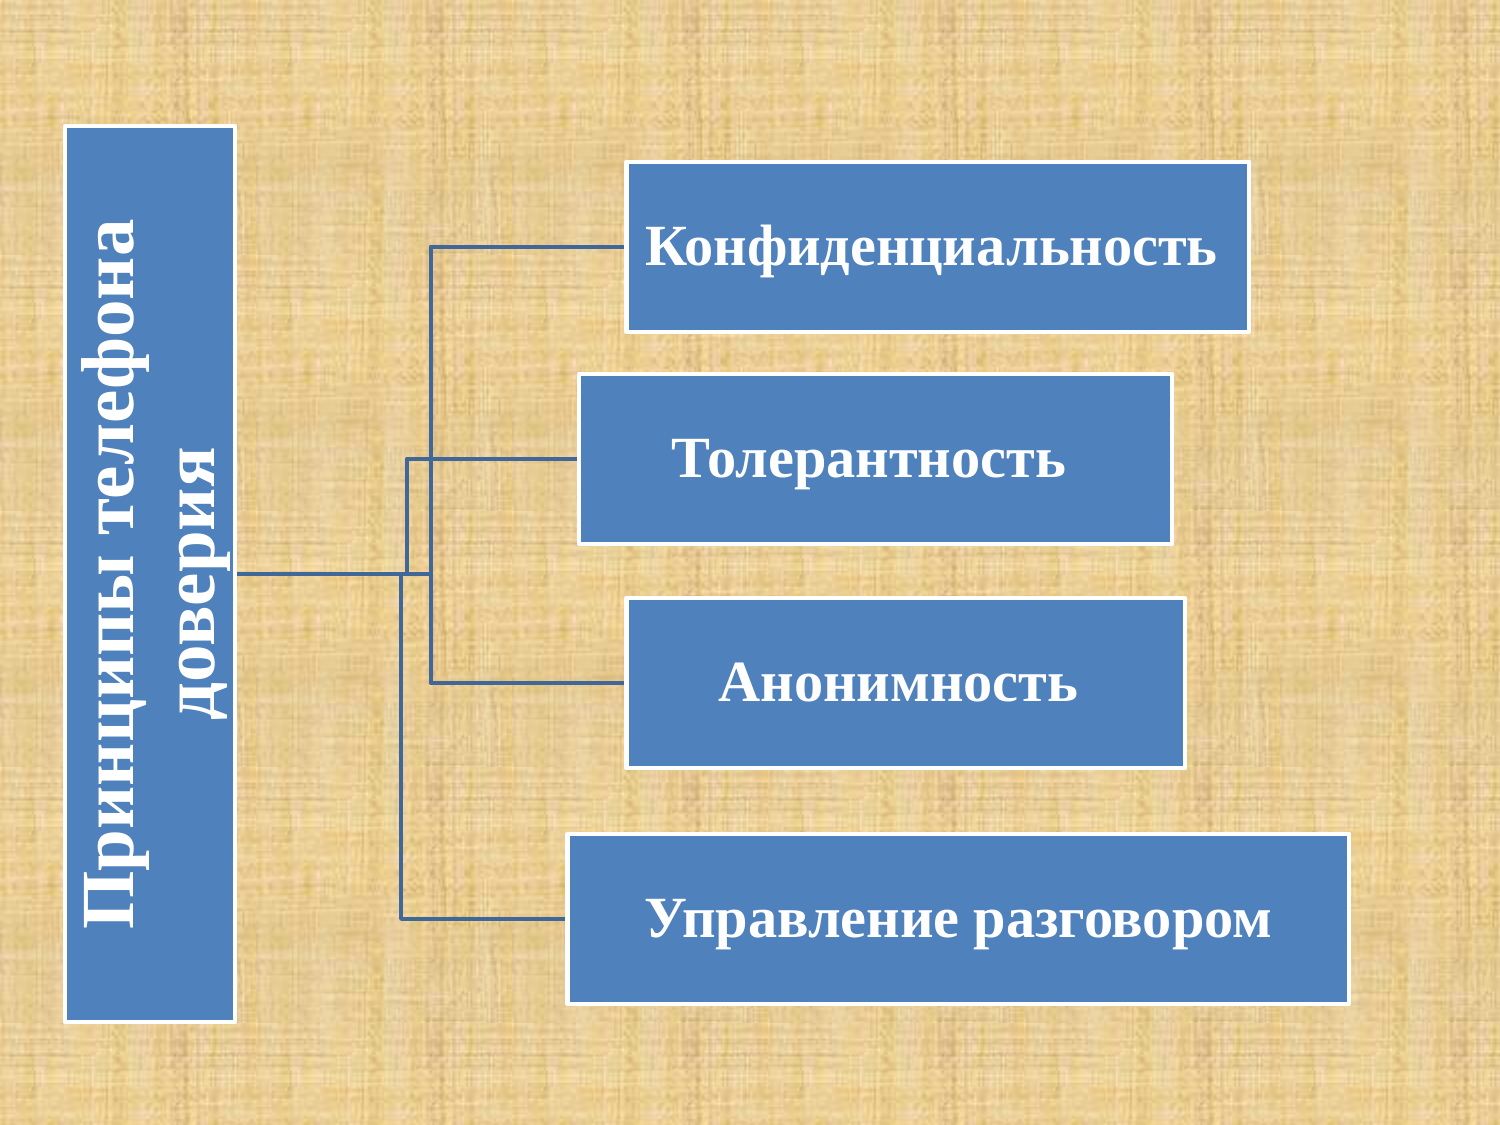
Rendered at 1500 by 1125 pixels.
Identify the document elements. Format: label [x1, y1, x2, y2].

text_box [64, 125, 1365, 1024]
picture [0, 0, 1500, 1125]
